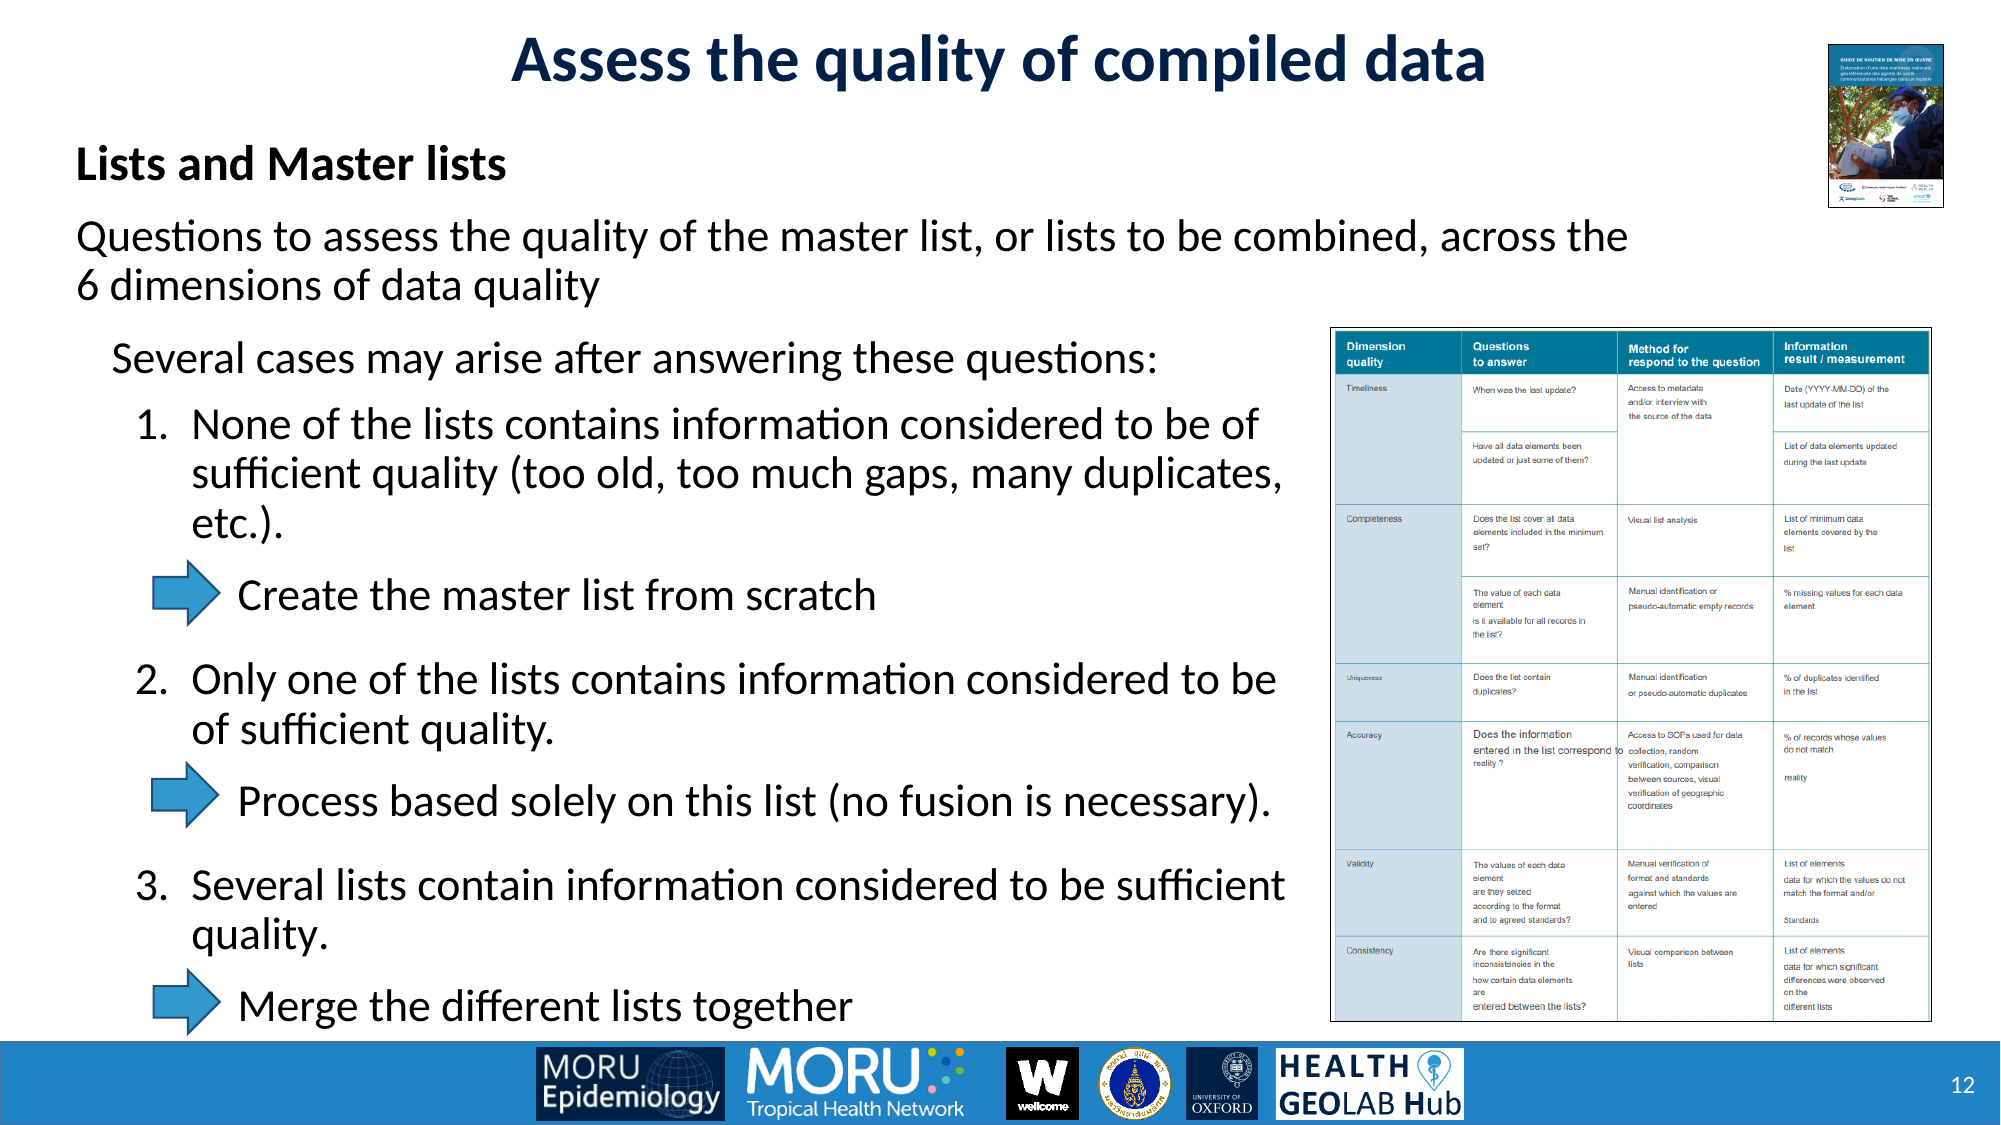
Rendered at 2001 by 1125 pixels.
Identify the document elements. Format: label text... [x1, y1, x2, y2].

picture [1006, 1047, 1079, 1120]
text_box None of the lists contains information considered to be of sufficient quality (too old, too much gaps, many duplicates, etc.). Create the master list from scratch Only one of the lists contains information considered to be of sufficient quality. Process based solely on this list (no fusion is necessary). Several lists contain information considered to be sufficient quality. Merge the different lists together [120, 392, 1304, 1031]
picture [1330, 327, 1931, 1022]
picture [1275, 1048, 1464, 1120]
picture [747, 1047, 964, 1120]
picture [536, 1047, 725, 1121]
text_box [151, 760, 220, 829]
text_box Assess the quality of compiled data [0, 3, 2000, 118]
text_box Questions to assess the quality of the master list, or lists to be combined, across the 6 dimensions of data quality [61, 204, 1669, 338]
text_box Lists and Master lists [61, 123, 1669, 198]
text_box [152, 558, 221, 628]
text_box [152, 967, 222, 1037]
picture [1098, 1047, 1171, 1120]
picture [1186, 1047, 1258, 1120]
text_box Several cases may arise after answering these questions: [96, 338, 1281, 388]
picture [1828, 44, 1944, 208]
